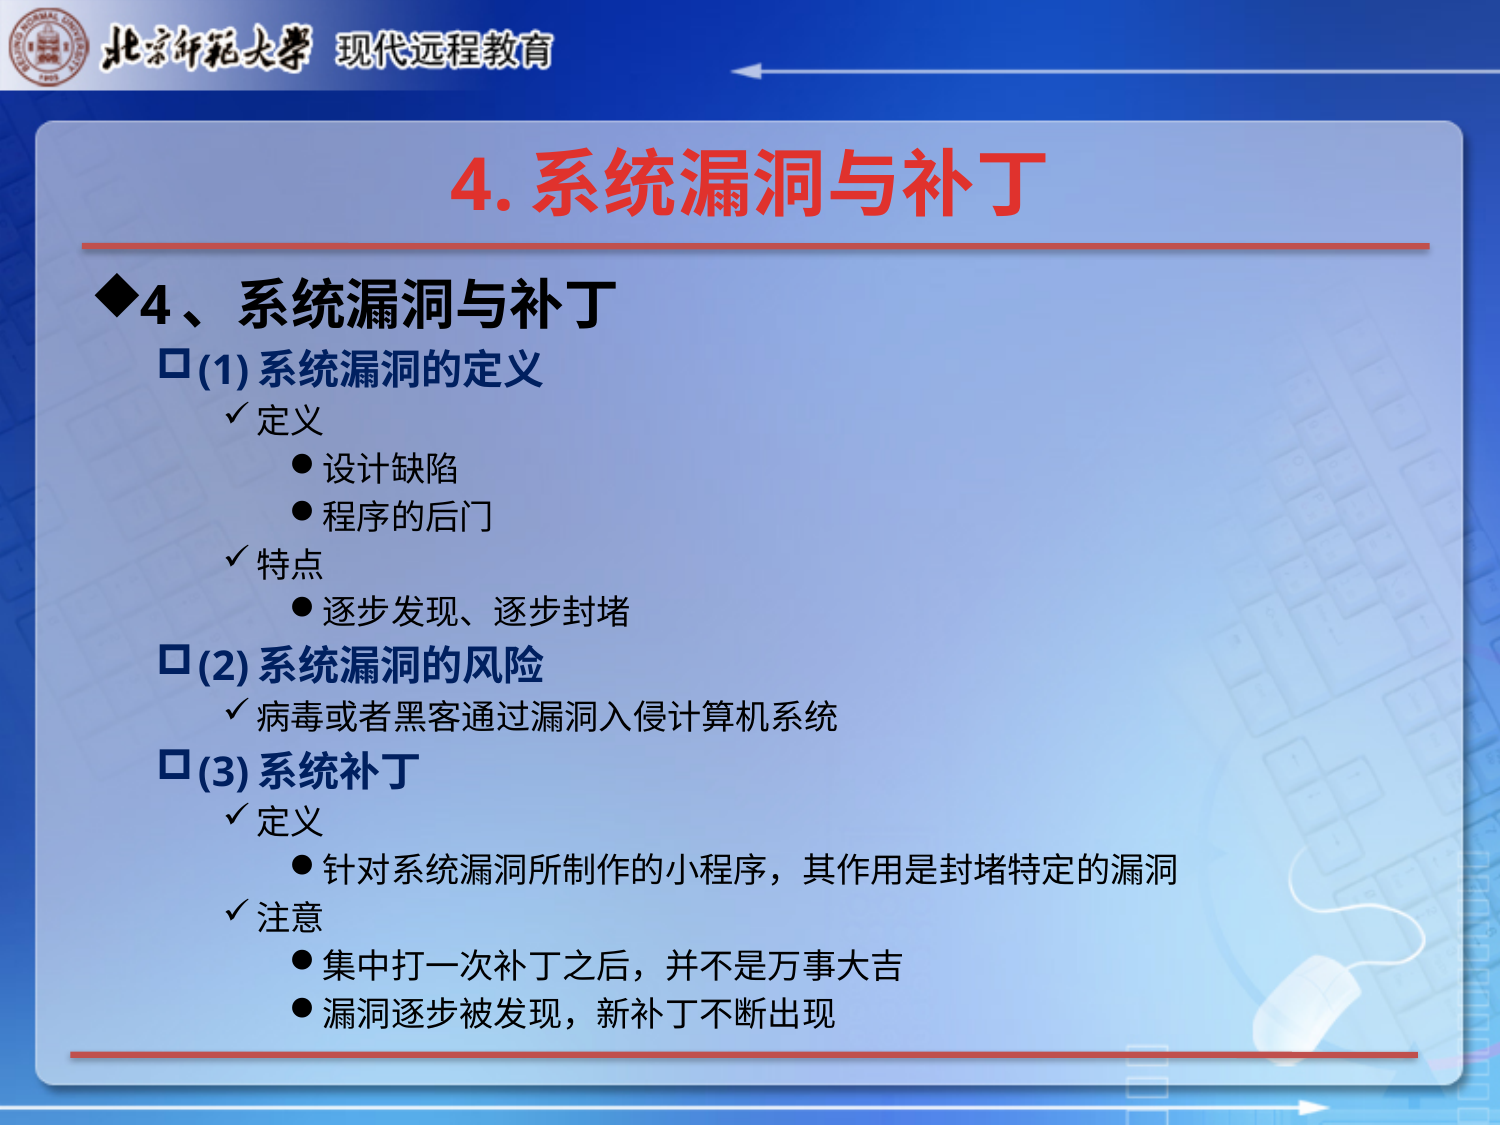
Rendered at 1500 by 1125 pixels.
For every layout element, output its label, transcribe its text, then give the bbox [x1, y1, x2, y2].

title 4.系统漏洞与补丁 [75, 128, 1425, 233]
picture [0, 0, 1500, 1125]
list 4、系统漏洞与补丁 (1)系统漏洞的定义 定义 设计缺陷 程序的后门 特点 逐步发现、逐步封堵 (2)系统漏洞的风险 病毒或者黑客通过漏洞入侵计算机系统 (3)系统补丁 定义 针对系统漏洞所制作的小程序，其作用是封堵特定的漏洞 注意 集中打一次补丁之后，并不是万事大吉 漏洞逐步被发现，新补丁不断出现 [75, 262, 1425, 1043]
